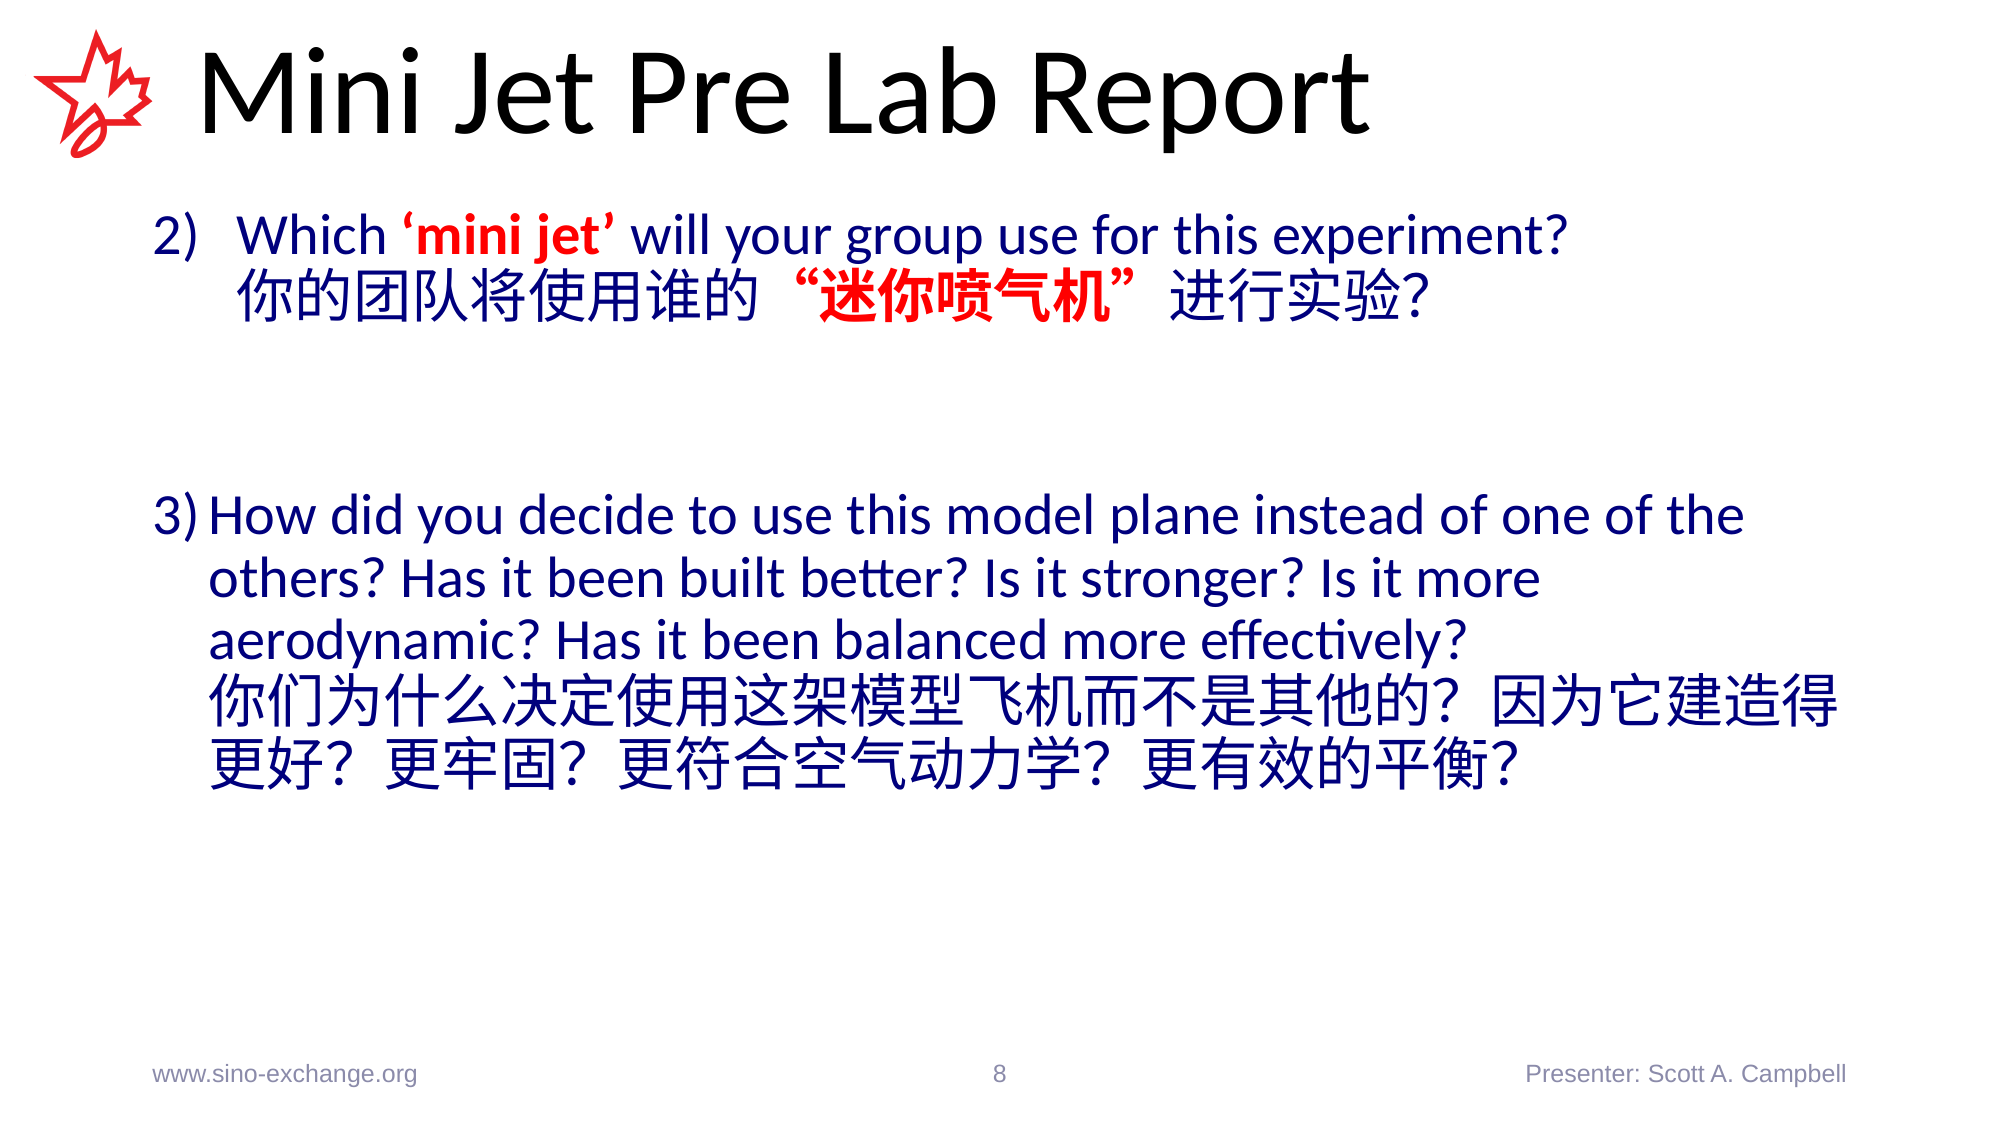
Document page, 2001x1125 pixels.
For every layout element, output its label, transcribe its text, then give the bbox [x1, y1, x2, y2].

list Which ‘mini jet’ will your group use for this experiment? 你的团队将使用谁的“迷你喷气机”进行实验？ How did you decide to use this model plane instead of one of the others? Has it been built better? Is it stronger? Is it more aerodynamic? Has it been balanced more effectively? 你们为什么决定使用这架模型飞机而不是其他的？因为它建造得更好？更牢固？更符合空气动力学？更有效的平衡？ [137, 197, 1863, 1014]
footer Presenter: Scott A. Campbell [1187, 1042, 1863, 1103]
slide_number 8 [894, 1042, 1105, 1103]
slide_number www.sino-exchange.org [137, 1042, 813, 1103]
picture [25, 24, 163, 163]
title Mini Jet Pre Lab Report [180, 24, 1863, 162]
